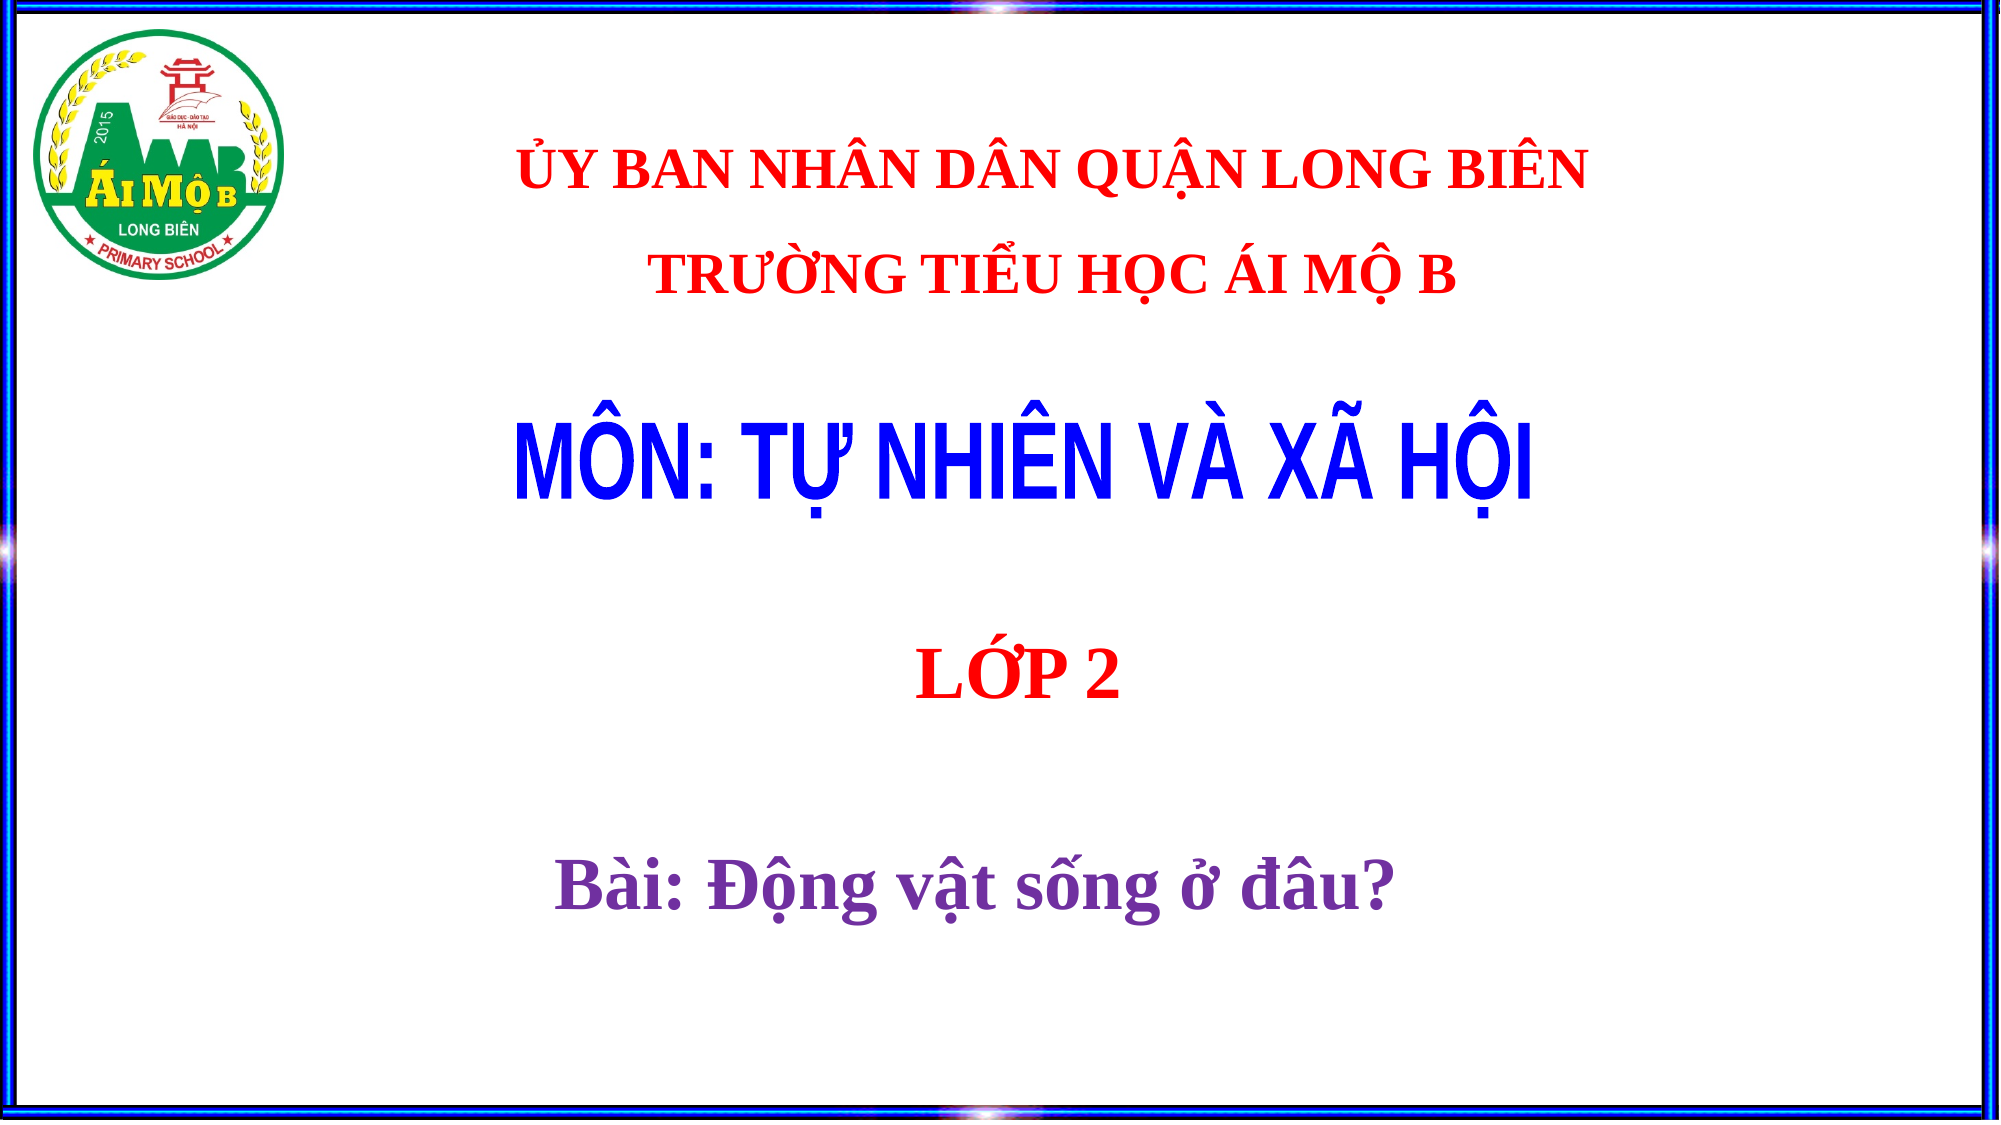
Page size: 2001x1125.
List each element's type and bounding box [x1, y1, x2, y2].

picture [33, 29, 284, 280]
text_box [0, 0, 2000, 1120]
